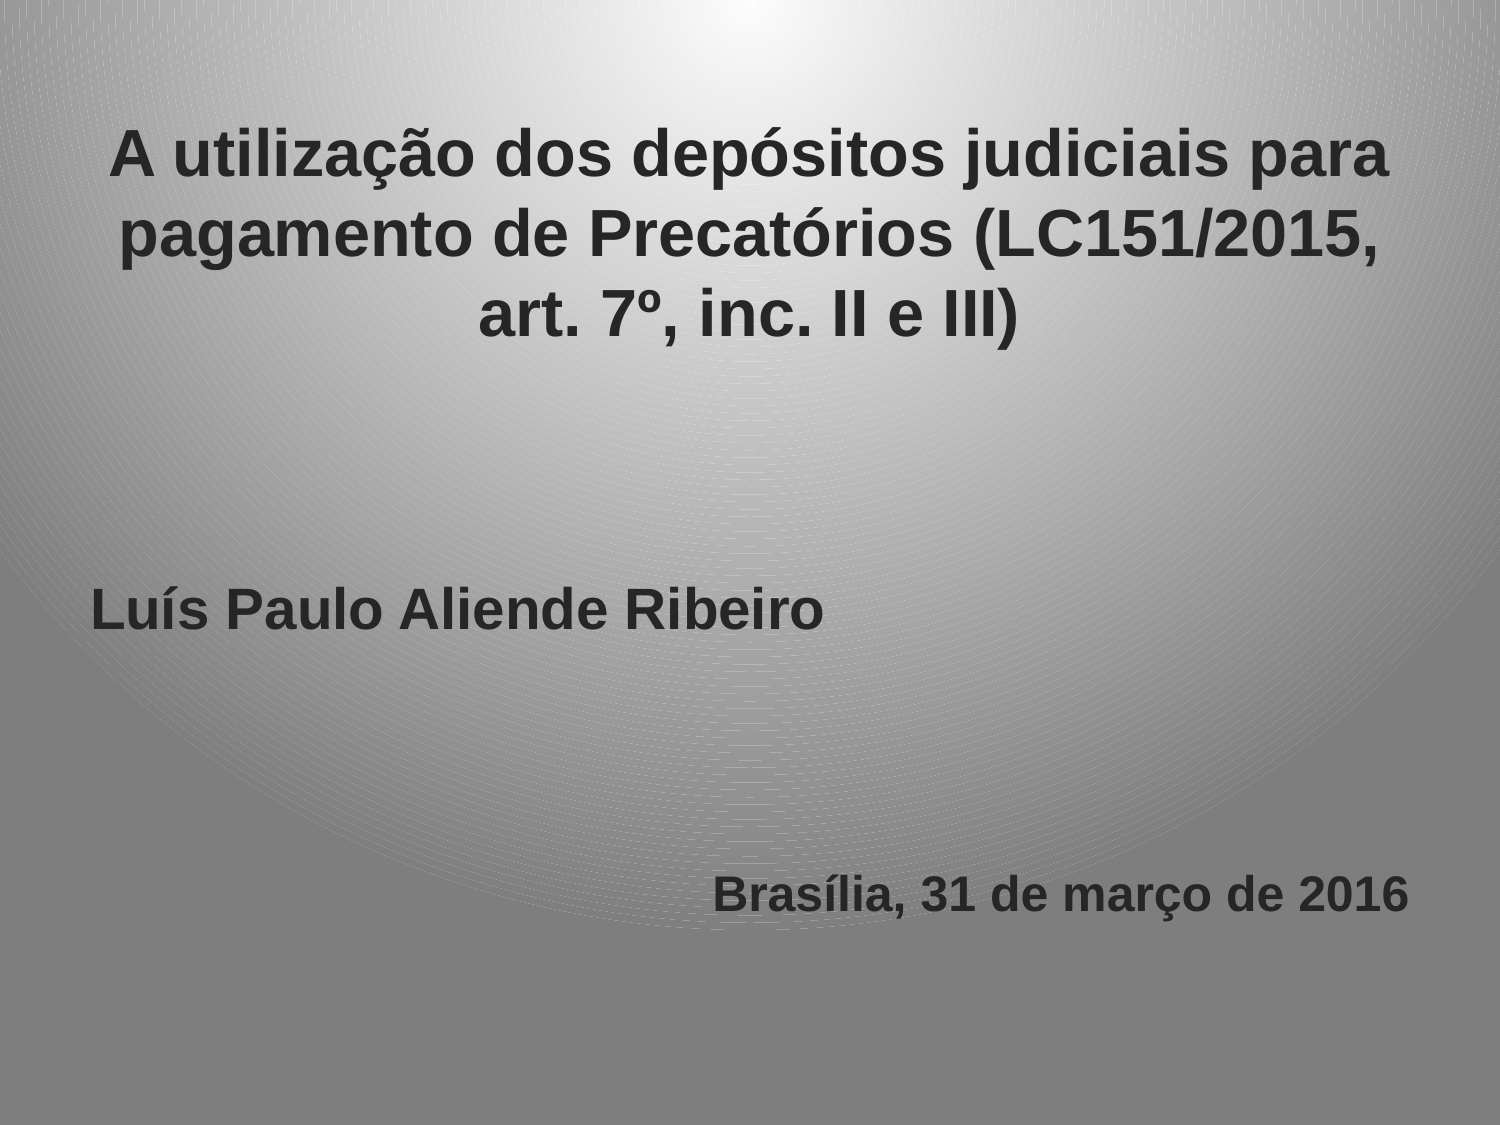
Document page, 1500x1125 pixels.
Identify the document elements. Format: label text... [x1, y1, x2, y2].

list A utilização dos depósitos judiciais para pagamento de Precatórios (LC151/2015, art. 7º, inc. II e III) Luís Paulo Aliende Ribeiro Brasília, 31 de março de 2016 [75, 101, 1425, 1005]
